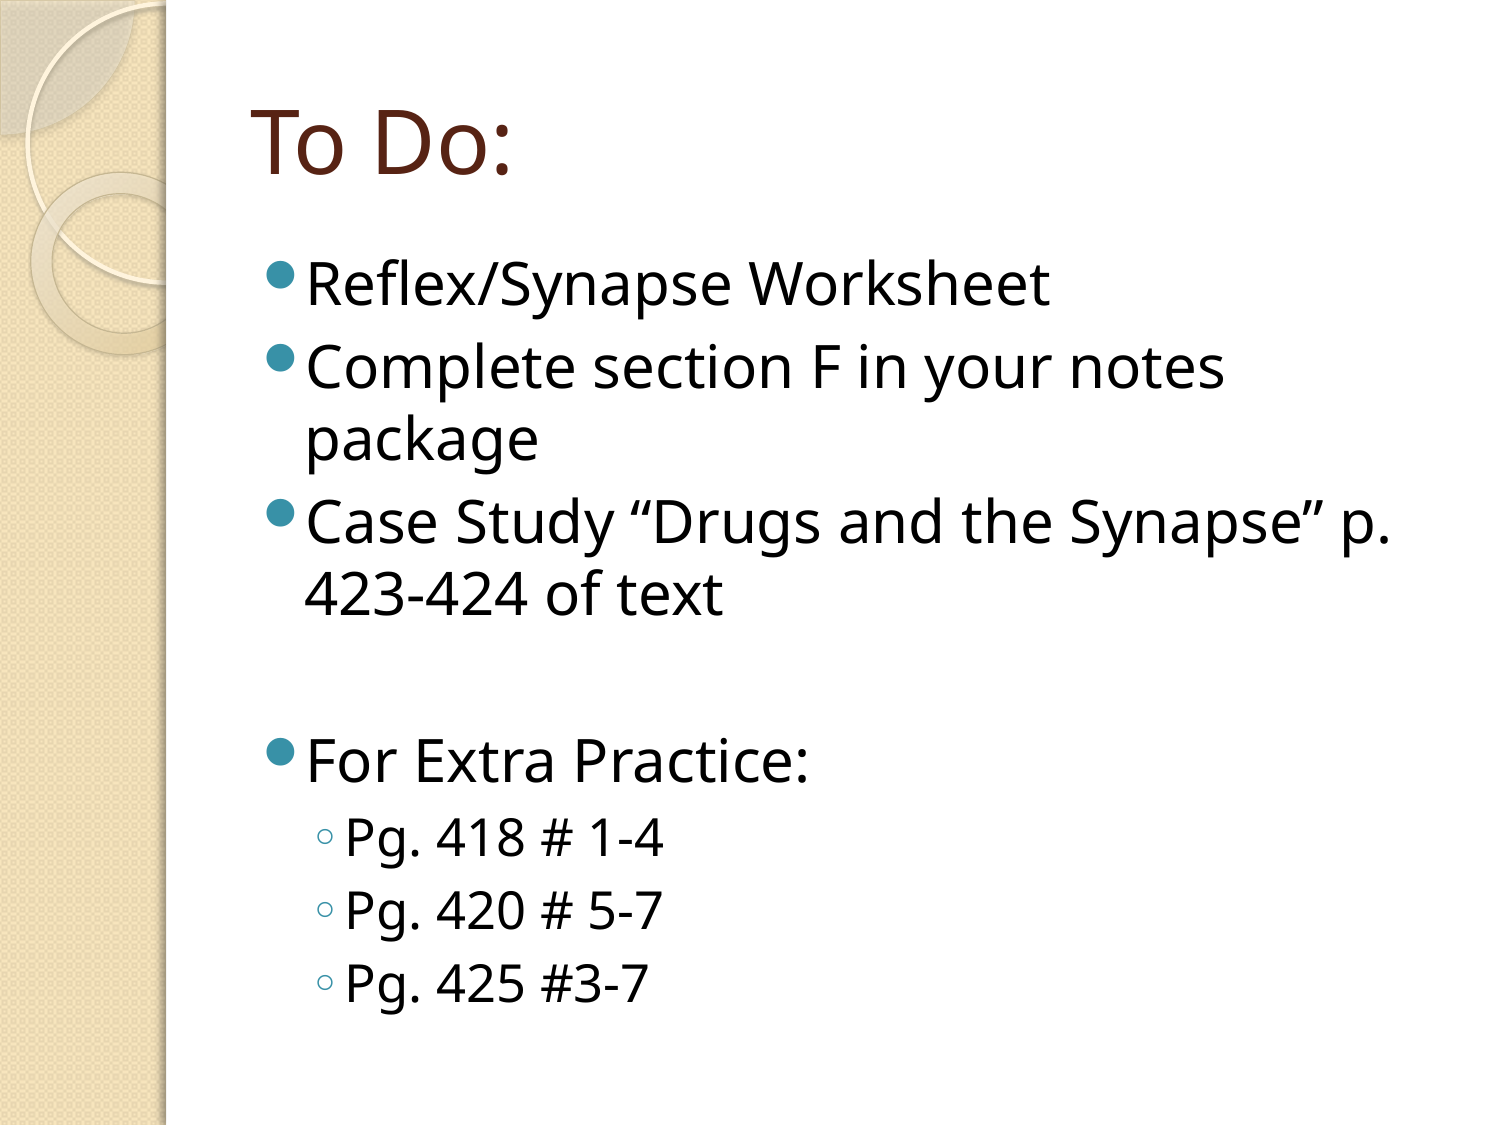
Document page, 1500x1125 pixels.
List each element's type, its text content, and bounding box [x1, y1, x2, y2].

list Reflex/Synapse Worksheet Complete section F in your notes package Case Study “Drugs and the Synapse” p. 423-424 of text For Extra Practice: Pg. 418 # 1-4 Pg. 420 # 5-7 Pg. 425 #3-7 [235, 237, 1466, 1025]
title To Do: [235, 45, 1466, 233]
